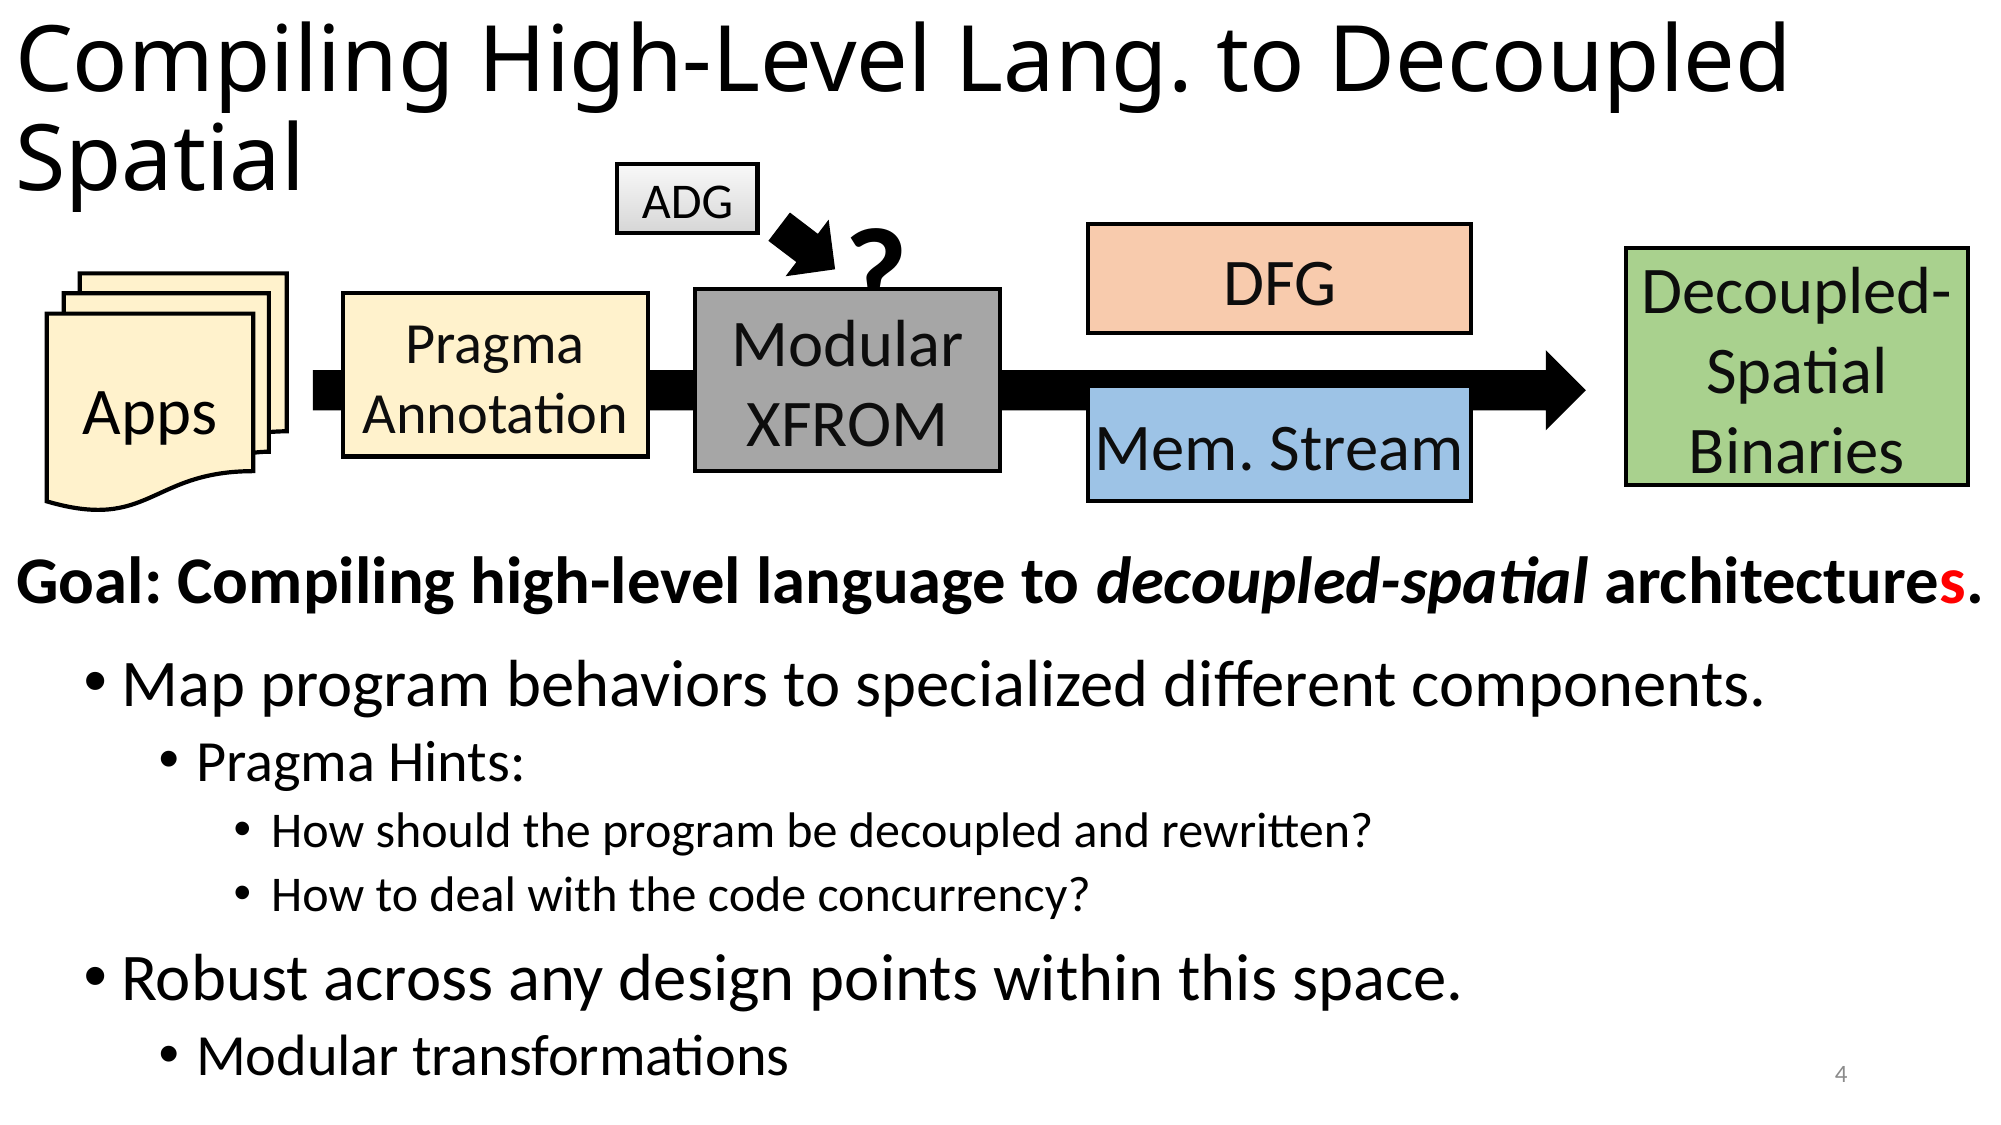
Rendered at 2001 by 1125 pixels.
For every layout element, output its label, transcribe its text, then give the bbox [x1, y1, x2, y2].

text_box Decoupled-Spatial Binaries [1625, 247, 1969, 486]
text_box Pragma Annotation [342, 292, 649, 457]
text_box Apps [45, 272, 288, 511]
text_box [649, 369, 694, 412]
text_box Goal: Compiling high-level language to decoupled-spatial architectures. [1, 529, 2000, 625]
text_box [766, 211, 837, 278]
slide_number 4 [1412, 1042, 1863, 1103]
text_box ADG [616, 163, 759, 234]
text_box Modular XFROM [694, 288, 1001, 472]
text_box ? [829, 178, 950, 288]
text_box DFG [1087, 223, 1472, 334]
title Compiling High-Level Lang. to Decoupled Spatial [0, 2, 1830, 220]
text_box Mem. Stream [1087, 385, 1472, 502]
list Map program behaviors to specialized different components. Pragma Hints: How should the program be decoupled and rewritten? How to deal with the code concurrency? Robust across any design points within this space. Modular transformations [68, 640, 1932, 1125]
text_box [1001, 347, 1588, 433]
text_box [311, 369, 342, 412]
